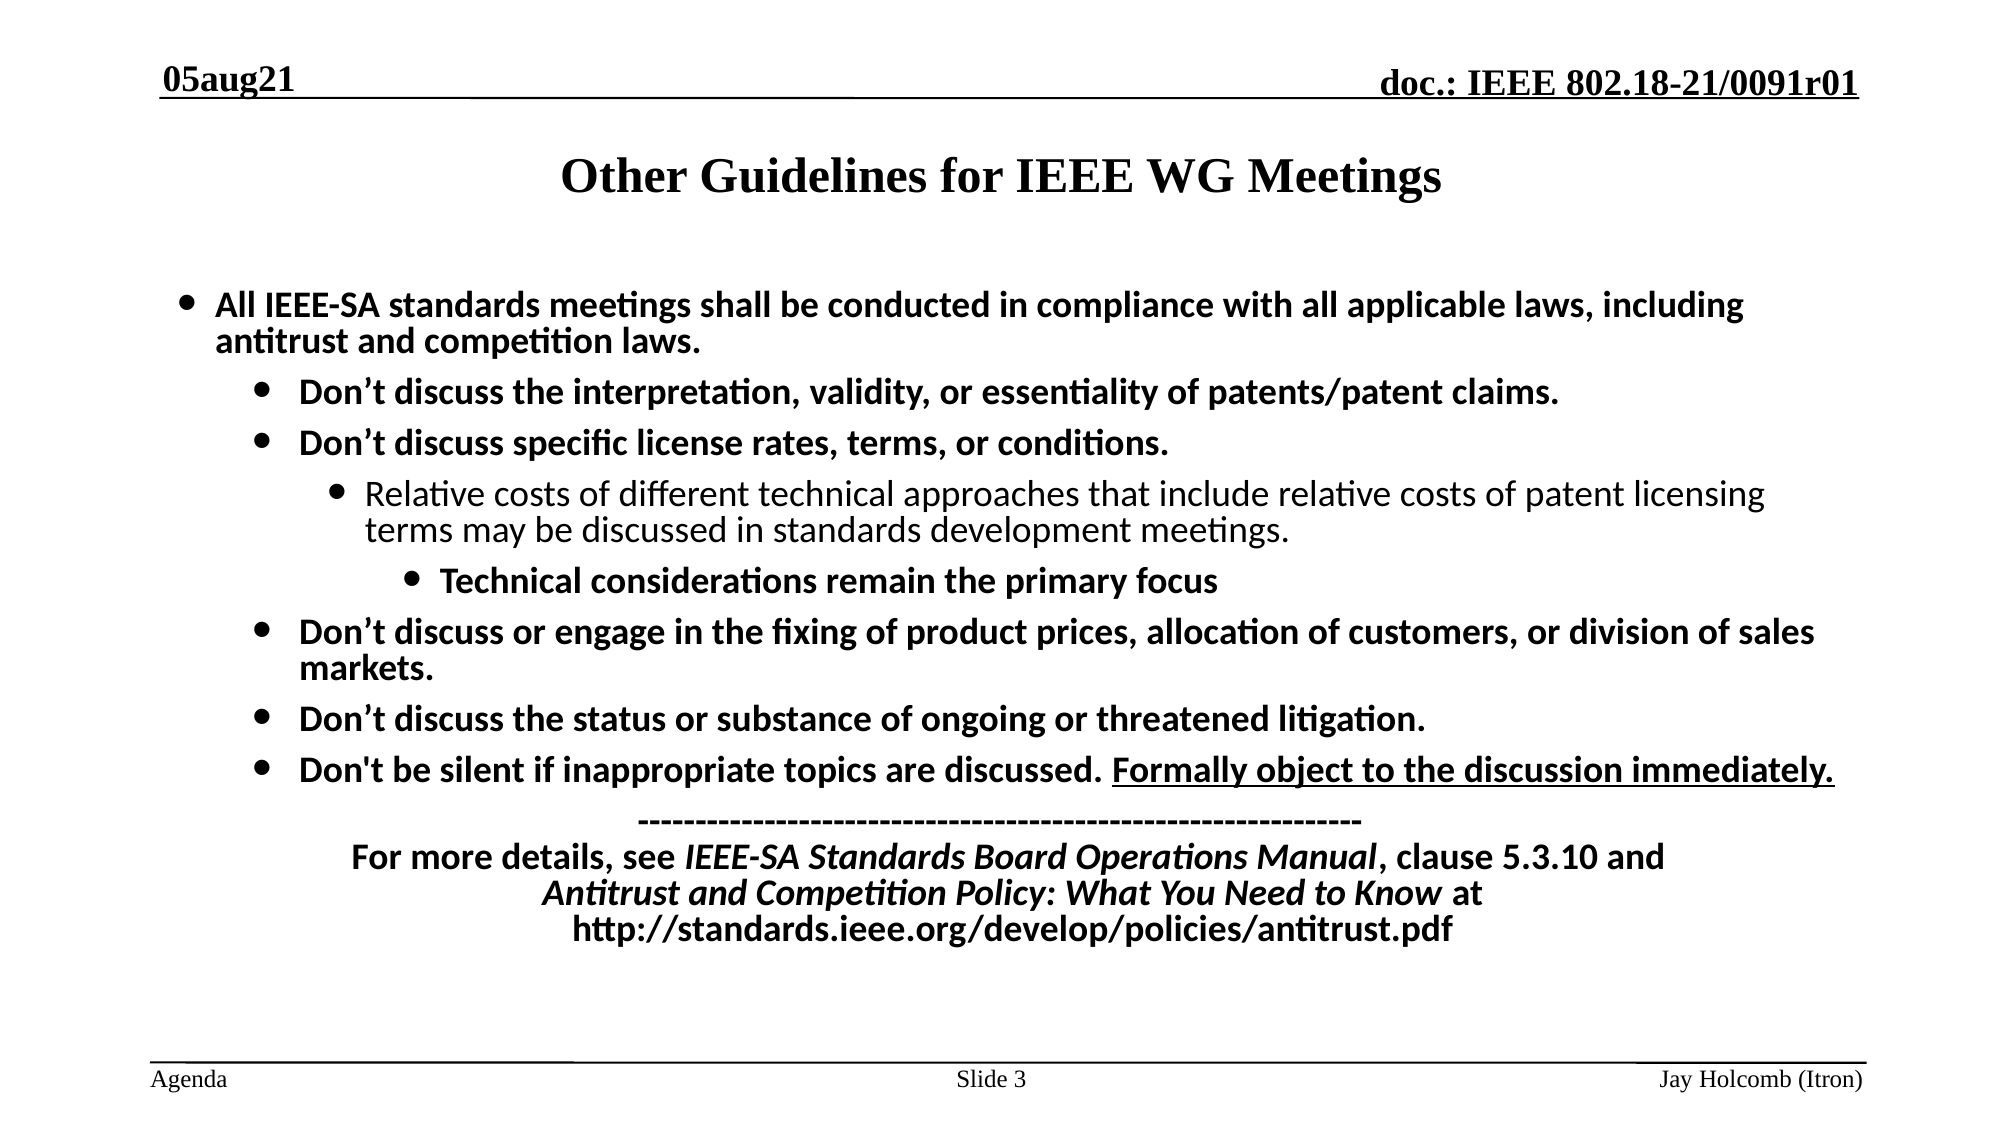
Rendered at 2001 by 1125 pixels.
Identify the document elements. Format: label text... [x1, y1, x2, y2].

text_box [337, 37, 1688, 163]
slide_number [162, 54, 337, 100]
title Other Guidelines for IEEE WG Meetings [355, 163, 1648, 245]
slide_number Slide 3 [916, 1061, 1067, 1123]
footer Jay Holcomb (Itron) [1166, 1061, 1864, 1093]
text_box All IEEE-SA standards meetings shall be conducted in compliance with all applicable laws, including antitrust and competition laws. Don’t discuss the interpretation, validity, or essentiality of patents/patent claims. Don’t discuss specific license rates, terms, or conditions. Relative costs of different technical approaches that include relative costs of patent licensing terms may be discussed in standards development meetings. Technical considerations remain the primary focus Don’t discuss or engage in the fixing of product prices, allocation of customers, or division of sales markets. Don’t discuss the status or substance of ongoing or threatened litigation. Don't be silent if inappropriate topics are discussed. Formally object to the discussion immediately. --------------------------------------------------------------- For more details, see IEEE-SA Standards Board Operations Manual, clause 5.3.10 and Antitrust and Competition Policy: What You Need to Know at http://standards.ieee.org/develop/policies/antitrust.pdf [162, 245, 1864, 1011]
